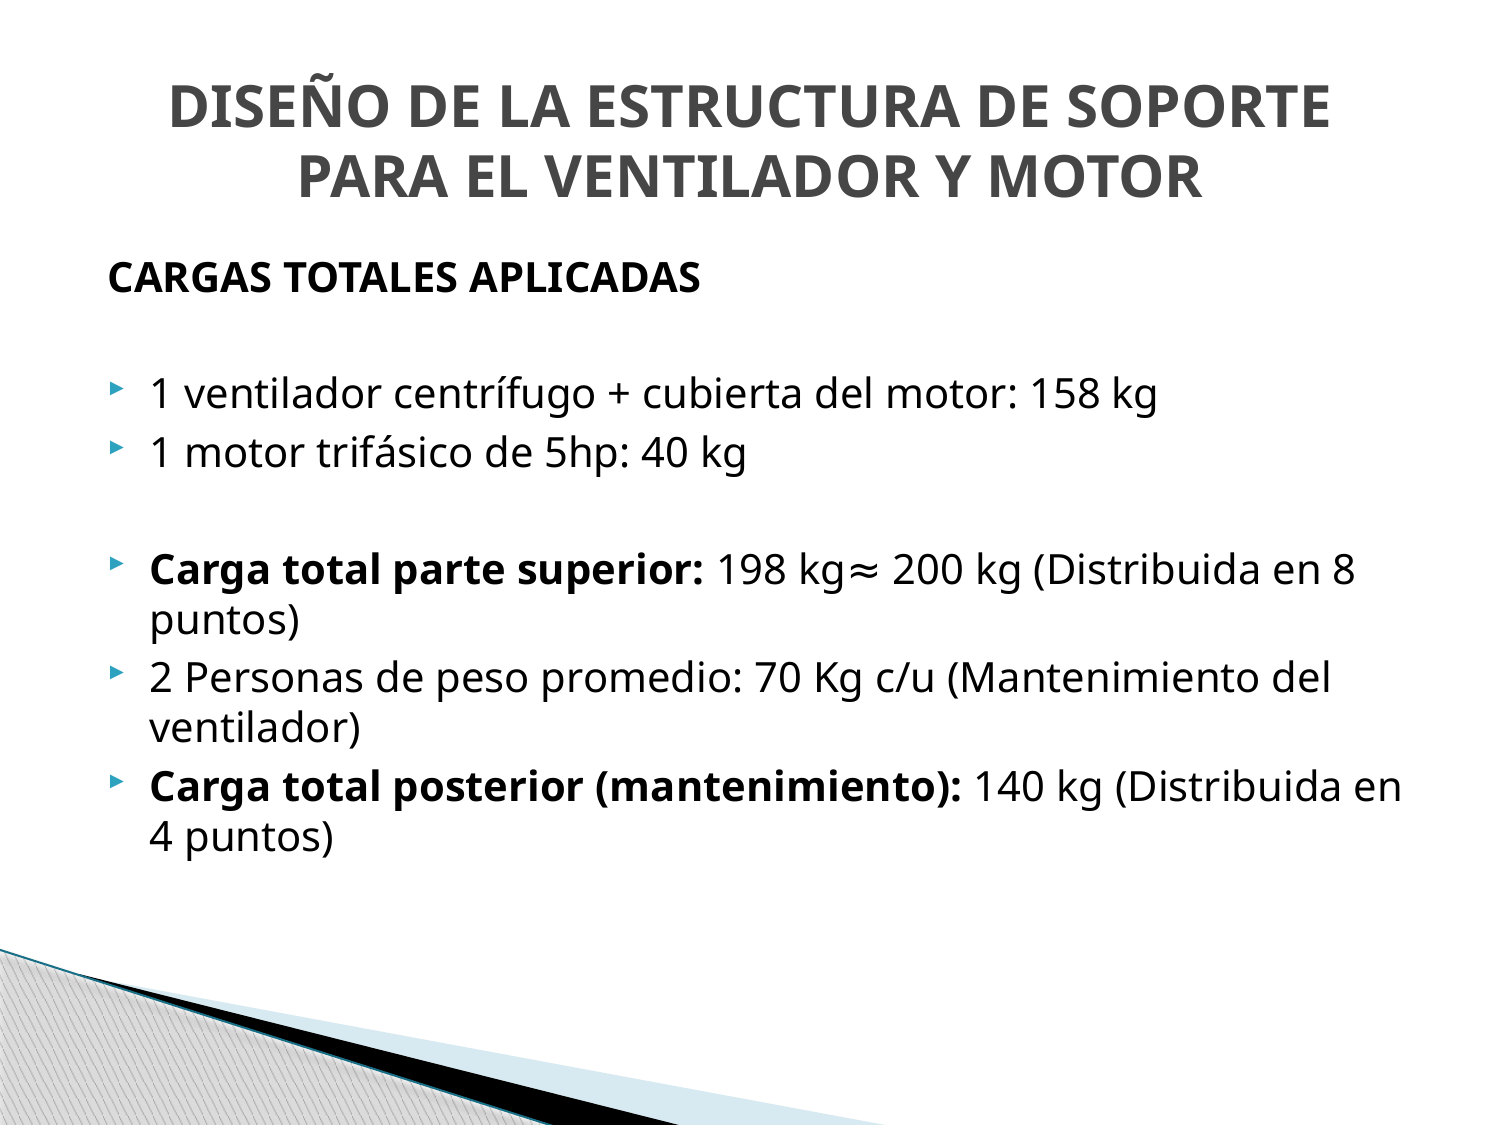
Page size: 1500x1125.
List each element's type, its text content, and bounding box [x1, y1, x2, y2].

title DISEÑO DE LA ESTRUCTURA DE SOPORTE PARA EL VENTILADOR Y MOTOR [75, 45, 1425, 233]
list CARGAS TOTALES APLICADAS 1 ventilador centrífugo + cubierta del motor: 158 kg 1 motor trifásico de 5hp: 40 kg Carga total parte superior: 198 kg≈ 200 kg (Distribuida en 8 puntos) 2 Personas de peso promedio: 70 Kg c/u (Mantenimiento del ventilador) Carga total posterior (mantenimiento): 140 kg (Distribuida en 4 puntos) [75, 243, 1425, 986]
